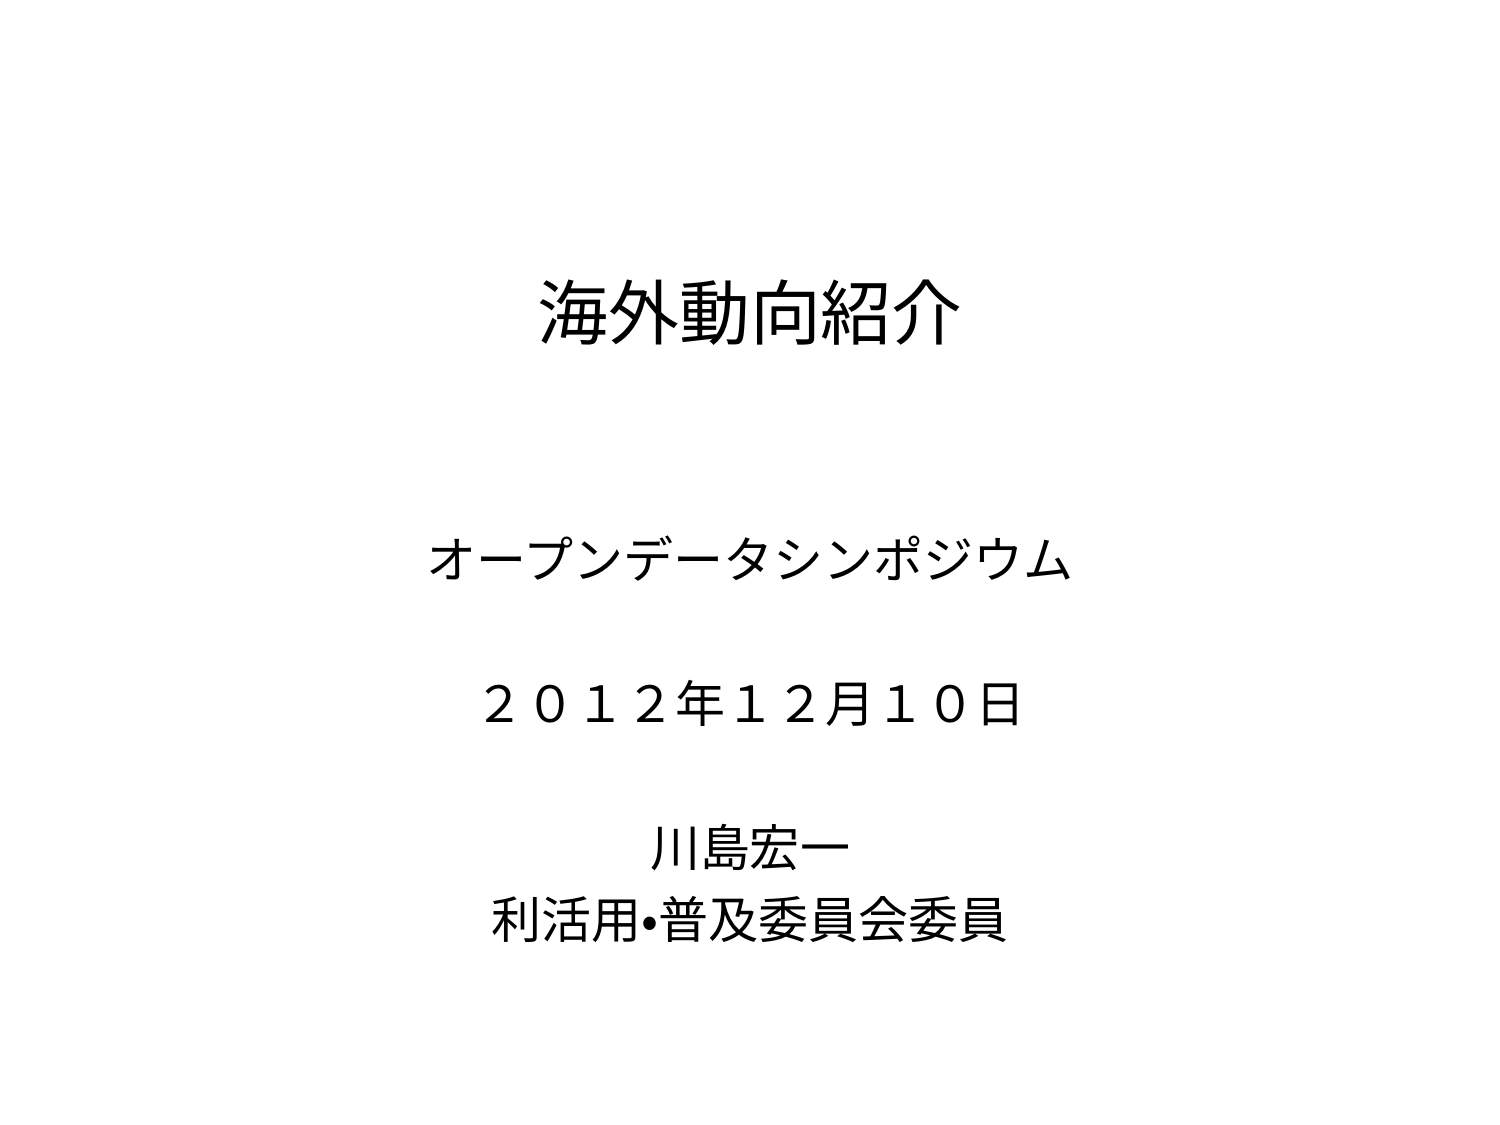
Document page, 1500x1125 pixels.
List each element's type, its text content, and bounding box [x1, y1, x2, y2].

text_box 海外動向紹介 [45, 218, 1455, 361]
title オープンデータシンポジウム ２０１２年１２月１０日 川島宏一 利活用・普及委員会委員 [0, 603, 1500, 921]
